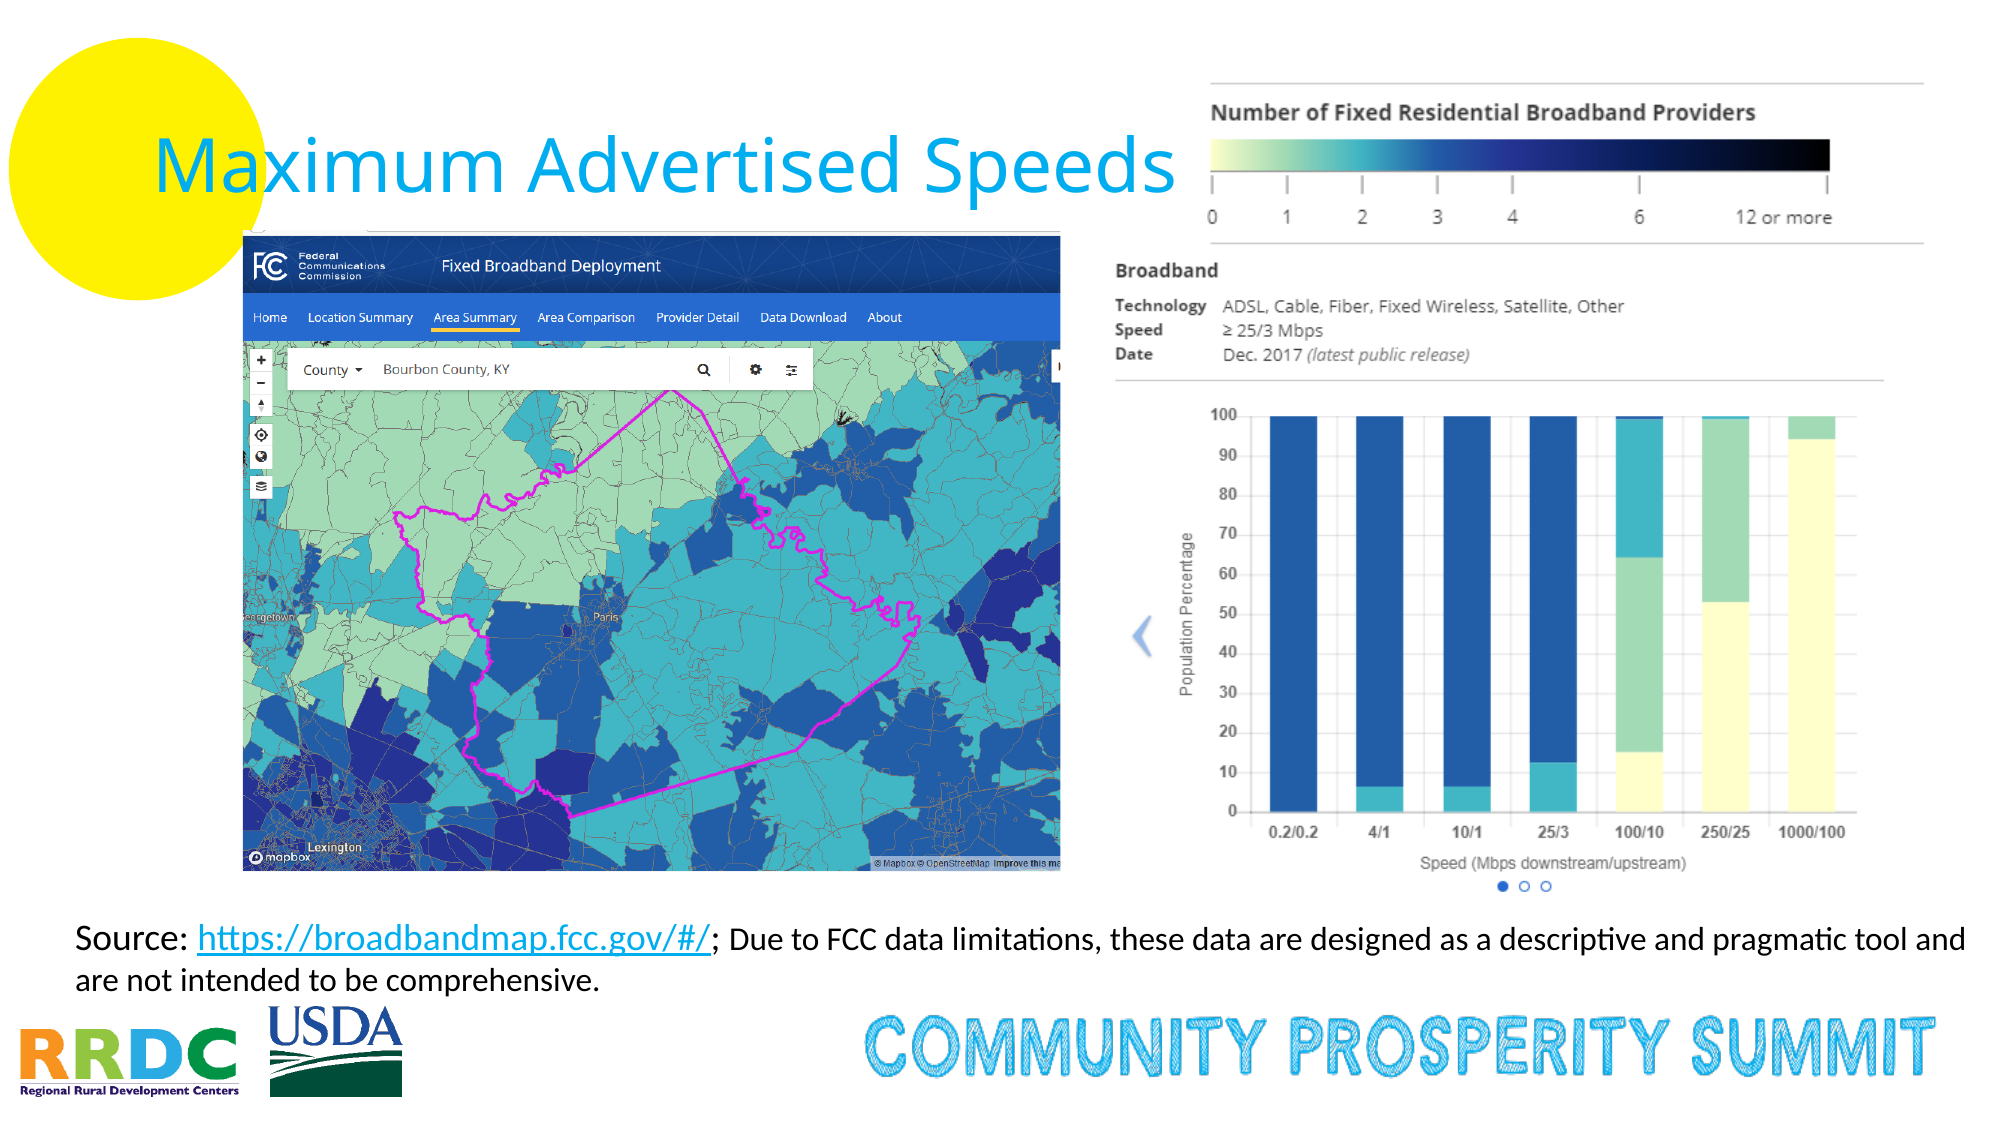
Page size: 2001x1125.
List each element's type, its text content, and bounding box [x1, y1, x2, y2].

picture [1202, 1051, 1206, 1071]
text_box Source: https://broadbandmap.fcc.gov/#/; Due to FCC data limitations, these data are designed as a descriptive and pragmatic tool and are not intended to be comprehensive. [60, 905, 1984, 1051]
picture [268, 1051, 403, 1097]
picture [1243, 1051, 1249, 1071]
title Maximum Advertised Speeds [137, 59, 1984, 278]
picture [14, 1023, 242, 1097]
picture [862, 1051, 1938, 1097]
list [242, 230, 1061, 882]
picture [1102, 80, 1924, 958]
